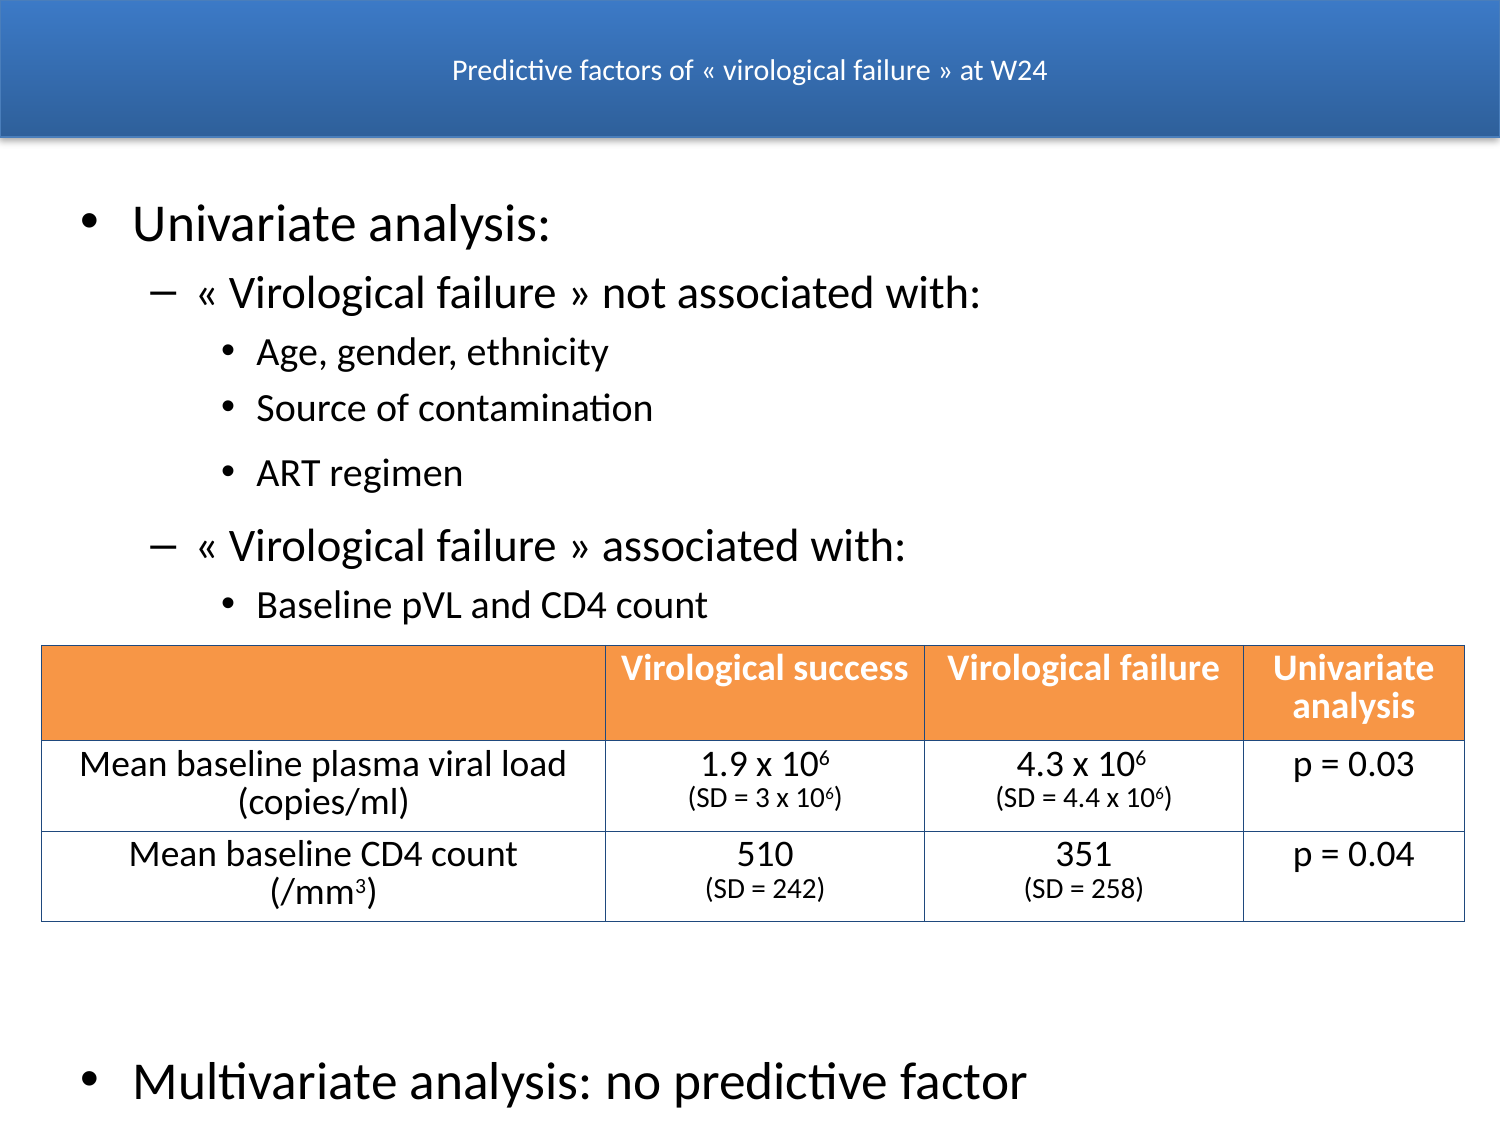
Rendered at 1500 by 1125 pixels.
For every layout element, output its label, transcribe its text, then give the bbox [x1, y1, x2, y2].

table_cell 1.9 x 106 (SD = 3 x 106) [606, 741, 924, 831]
list Univariate analysis: « Virological failure » not associated with: Age, gender, ethnicity Source of contamination ART regimen « Virological failure » associated with: Baseline pVL and CD4 count Multivariate analysis: no predictive factor [64, 180, 1436, 645]
table_cell 351 (SD = 258) [925, 832, 1243, 921]
table_header Univariate analysis [1244, 646, 1464, 740]
table_cell 510 (SD = 242) [606, 832, 924, 921]
table_cell p = 0.04 [1244, 832, 1464, 921]
table_header Virological success [606, 646, 924, 740]
table_cell Mean baseline CD4 count (/mm3) [42, 832, 605, 921]
table_cell p = 0.03 [1244, 741, 1464, 831]
table_header [42, 646, 605, 740]
title Predictive factors of « virological failure » at W24 [0, 0, 1500, 138]
table_cell Mean baseline plasma viral load (copies/ml) [42, 741, 605, 831]
table_header Virological failure [925, 646, 1243, 740]
table_cell 4.3 x 106 (SD = 4.4 x 106) [925, 741, 1243, 831]
list Univariate analysis: « Virological failure » not associated with: Age, gender, ethnicity Source of contamination ART regimen « Virological failure » associated with: Baseline pVL and CD4 count Multivariate analysis: no predictive factor [64, 922, 1436, 1122]
